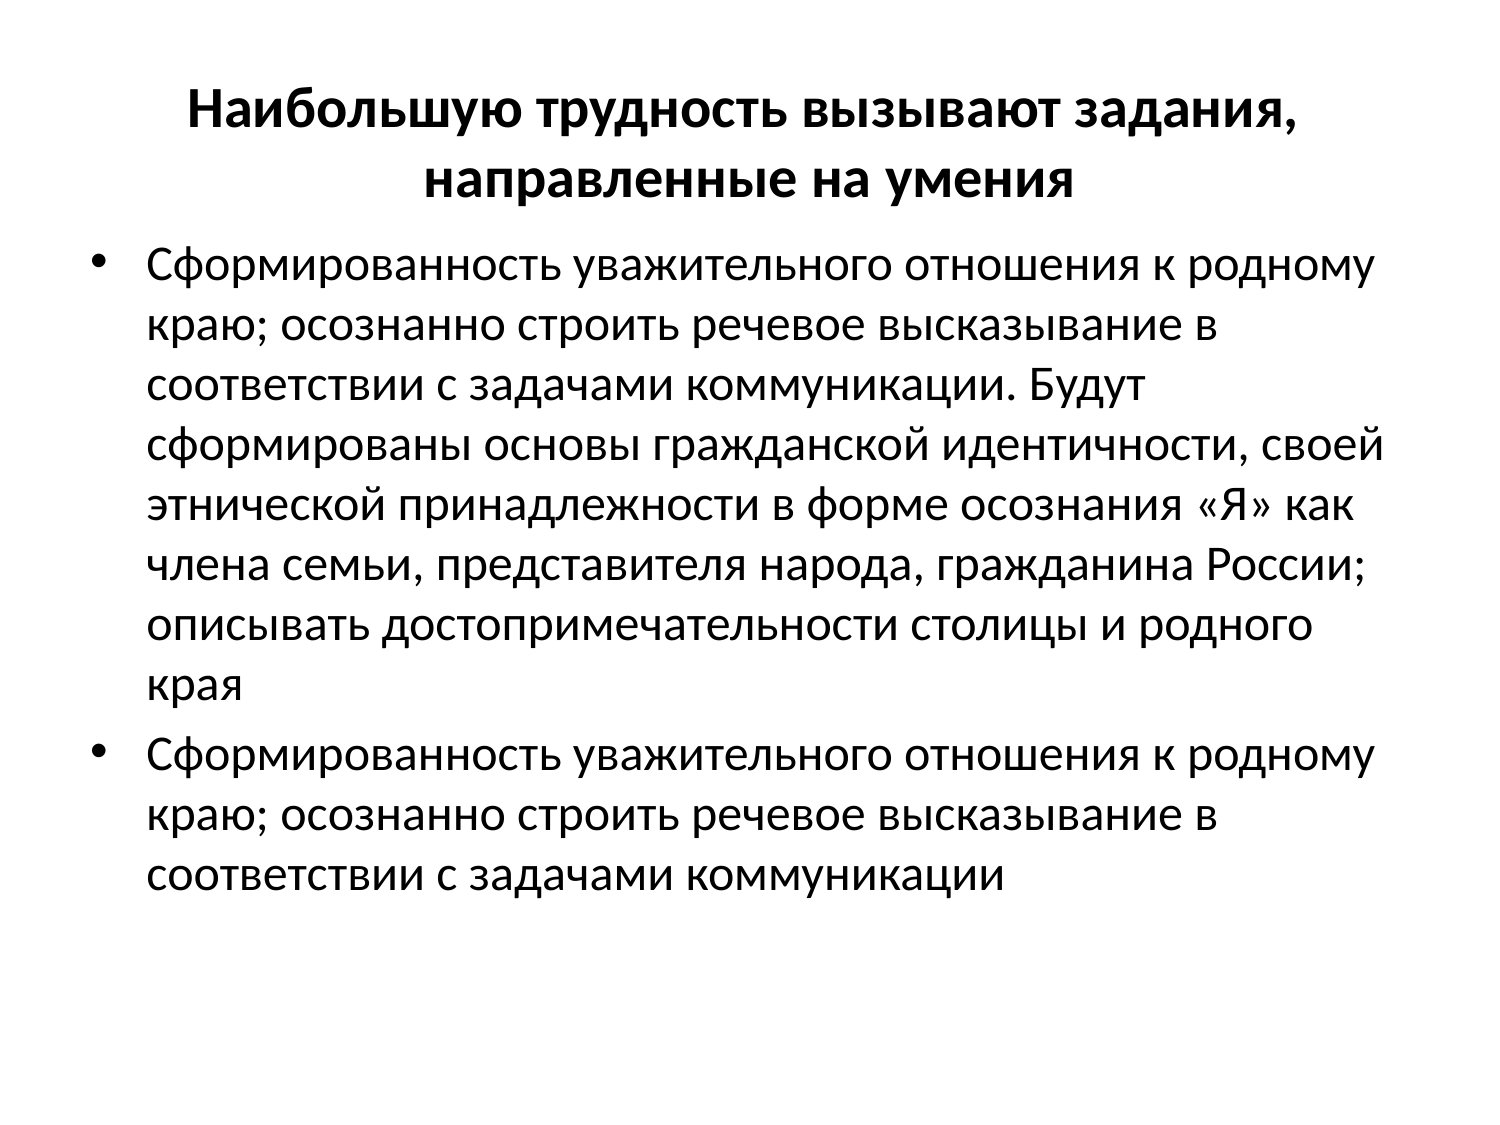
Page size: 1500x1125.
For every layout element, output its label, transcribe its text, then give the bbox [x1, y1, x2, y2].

list Сформированность уважительного отношения к родному краю; осознанно строить речевое высказывание в соответствии с задачами коммуникации. Будут сформированы основы гражданской идентичности, своей этнической принадлежности в форме осознания «Я» как члена семьи, представителя народа, гражданина России; описывать достопримечательности столицы и родного края Сформированность уважительного отношения к родному краю; осознанно строить речевое высказывание в соответствии с задачами коммуникации [75, 222, 1425, 1043]
title Наибольшую трудность вызывают задания, направленные на умения [75, 45, 1425, 222]
